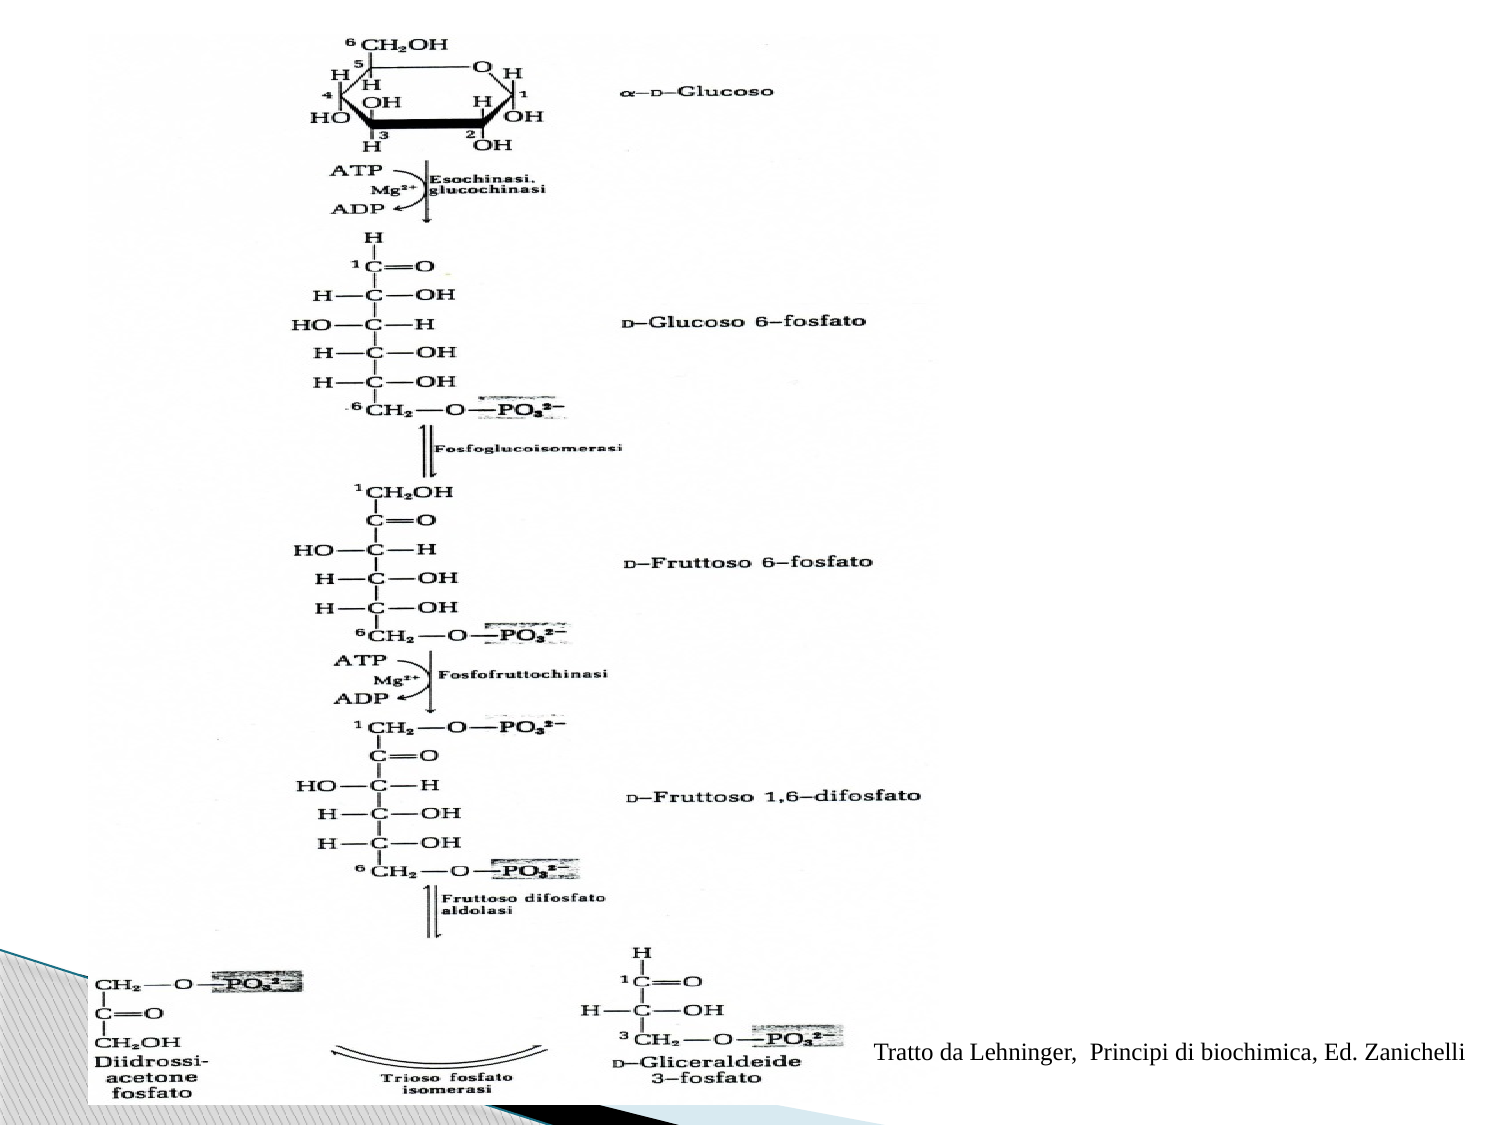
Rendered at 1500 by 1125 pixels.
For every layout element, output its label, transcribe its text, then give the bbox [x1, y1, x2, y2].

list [88, 34, 940, 1105]
text_box Tratto da Lehninger, Principi di biochimica, Ed. Zanichelli [858, 1028, 1500, 1125]
